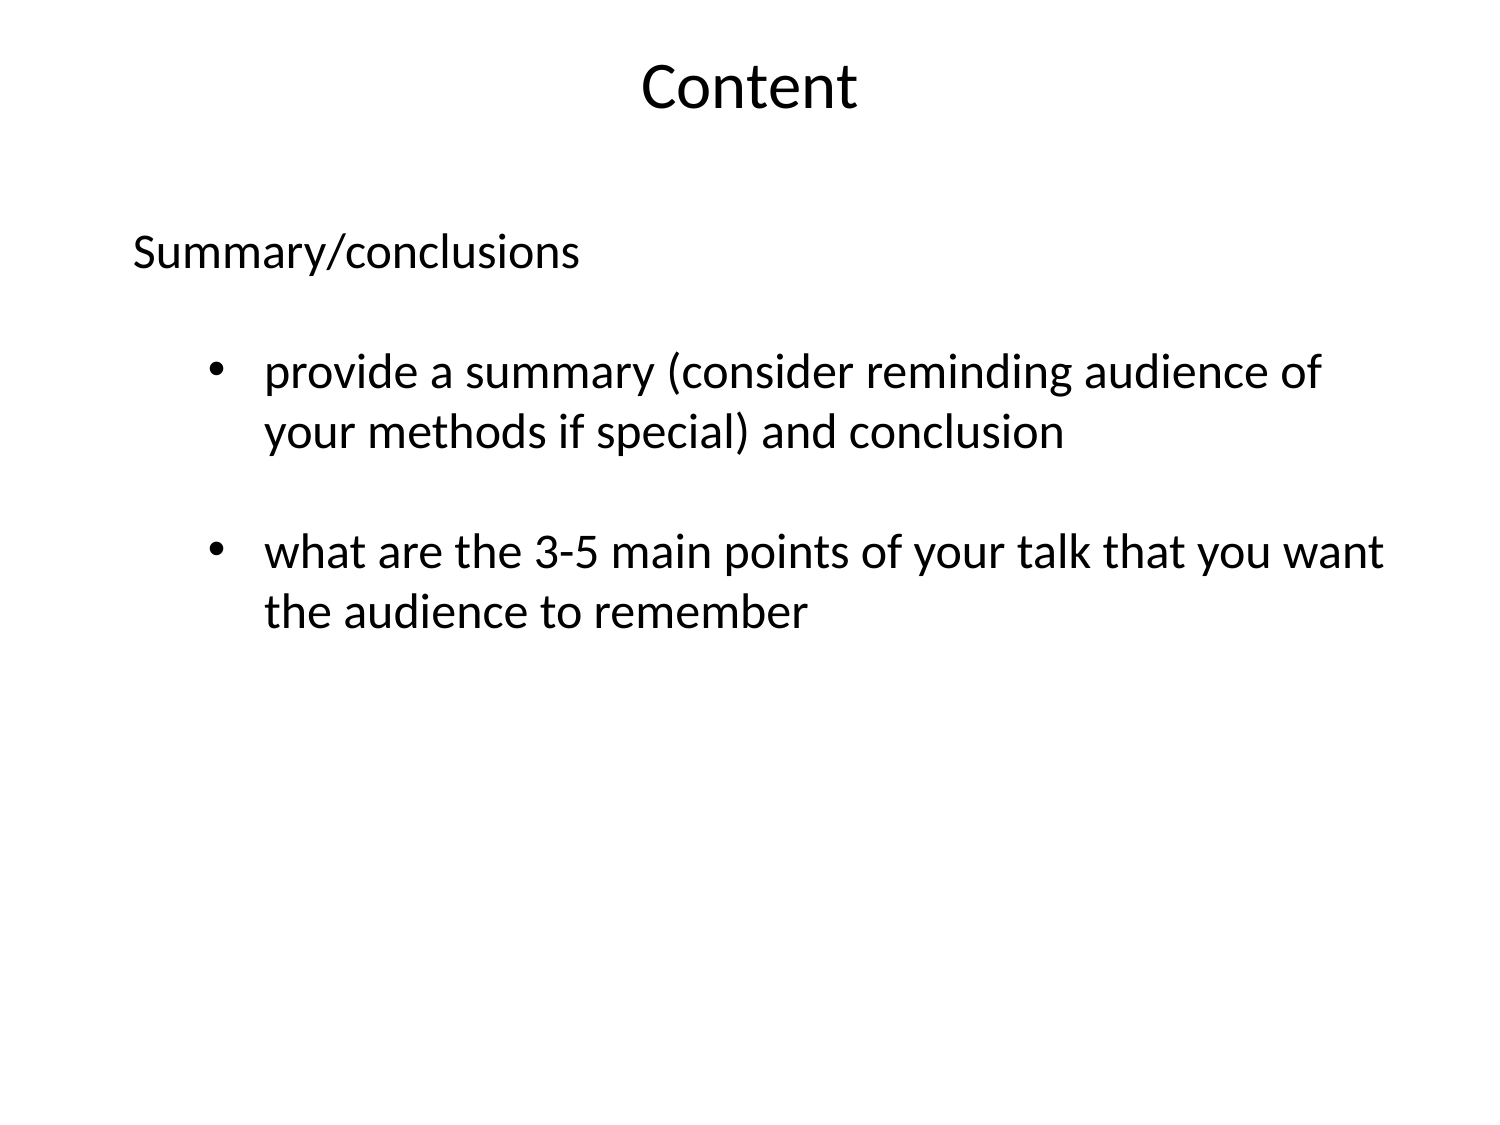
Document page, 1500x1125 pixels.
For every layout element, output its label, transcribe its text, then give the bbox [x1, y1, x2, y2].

text_box Summary/conclusions provide a summary (consider reminding audience of your methods if special) and conclusion what are the 3-5 main points of your talk that you want the audience to remember [118, 210, 1429, 646]
text_box Content [134, 34, 1366, 130]
